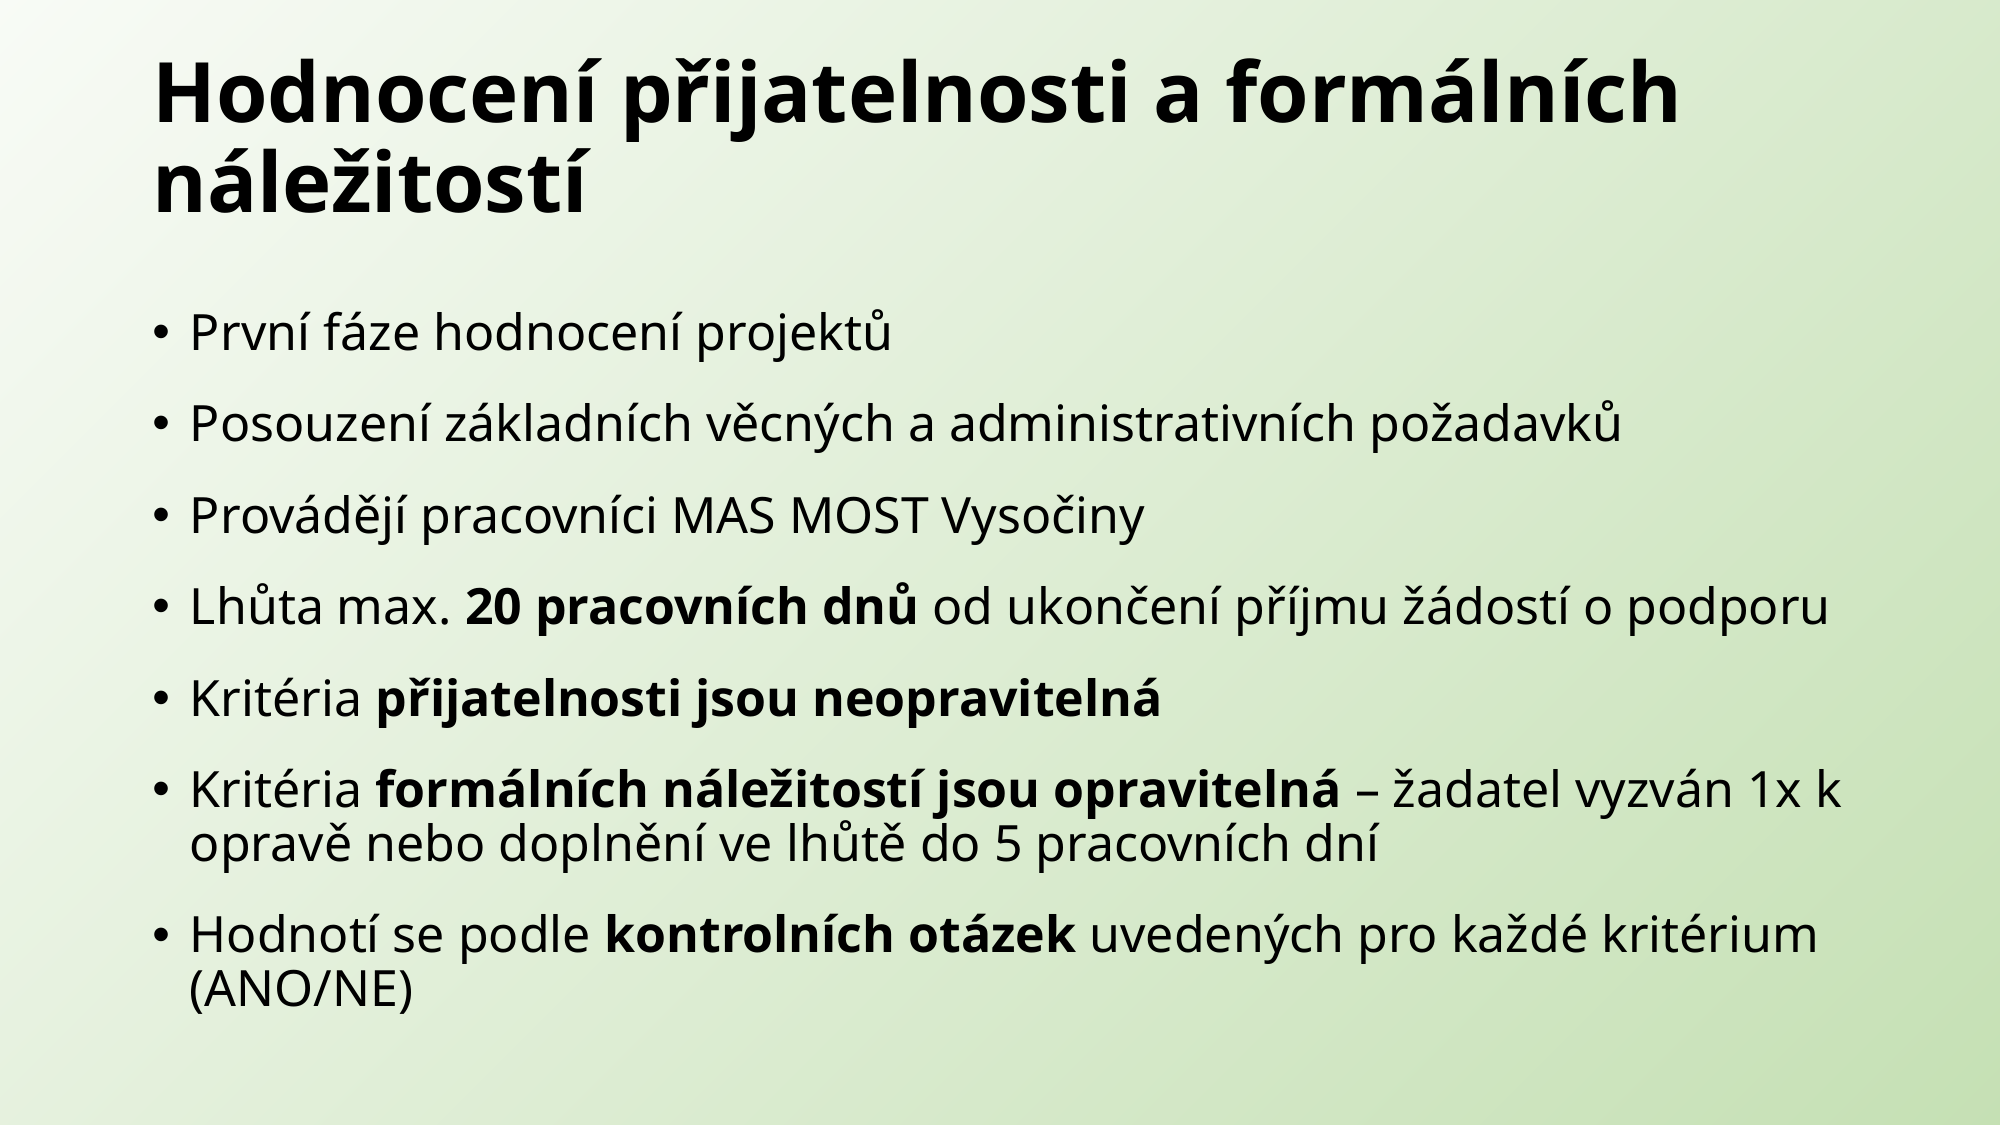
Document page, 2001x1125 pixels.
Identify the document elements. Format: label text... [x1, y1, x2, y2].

list První fáze hodnocení projektů Posouzení základních věcných a administrativních požadavků Provádějí pracovníci MAS MOST Vysočiny Lhůta max. 20 pracovních dnů od ukončení příjmu žádostí o podporu Kritéria přijatelnosti jsou neopravitelná Kritéria formálních náležitostí jsou opravitelná – žadatel vyzván 1x k opravě nebo doplnění ve lhůtě do 5 pracovních dní Hodnotí se podle kontrolních otázek uvedených pro každé kritérium (ANO/NE) [137, 299, 1863, 1014]
title Hodnocení přijatelnosti a formálních náležitostí [137, 26, 1863, 255]
